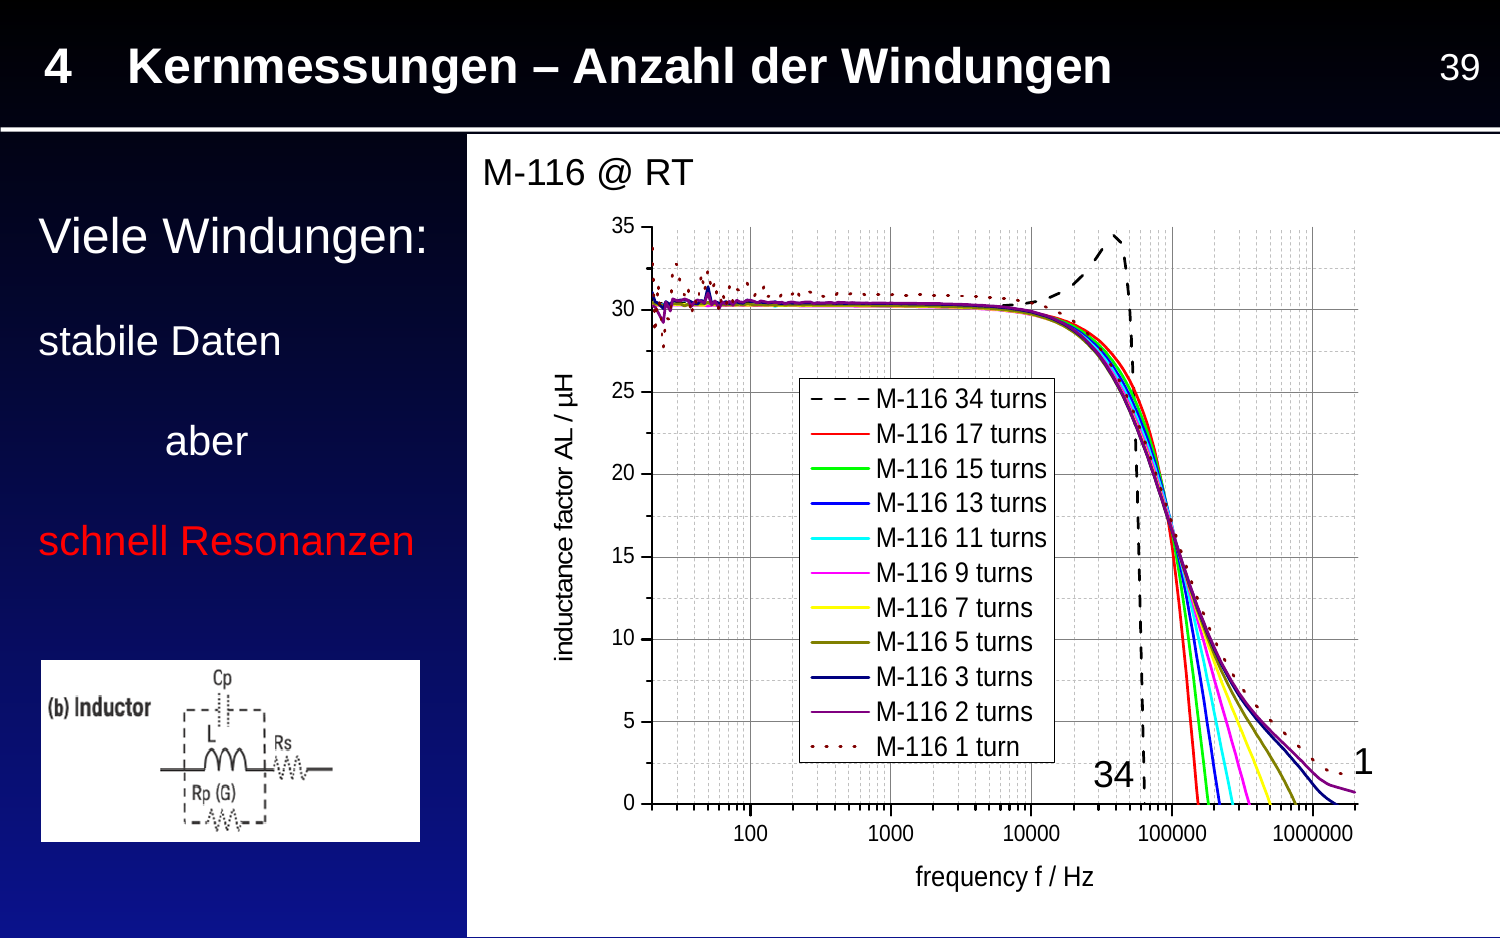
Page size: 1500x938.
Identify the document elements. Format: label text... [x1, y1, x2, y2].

text_box Viele Windungen: stabile Daten aber schnell Resonanzen [23, 196, 455, 571]
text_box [466, 133, 1500, 938]
picture [41, 660, 420, 842]
text_box 39 [1408, 35, 1496, 89]
text_box 4 Kernmessungen – Anzahl der Windungen [29, 12, 1500, 115]
